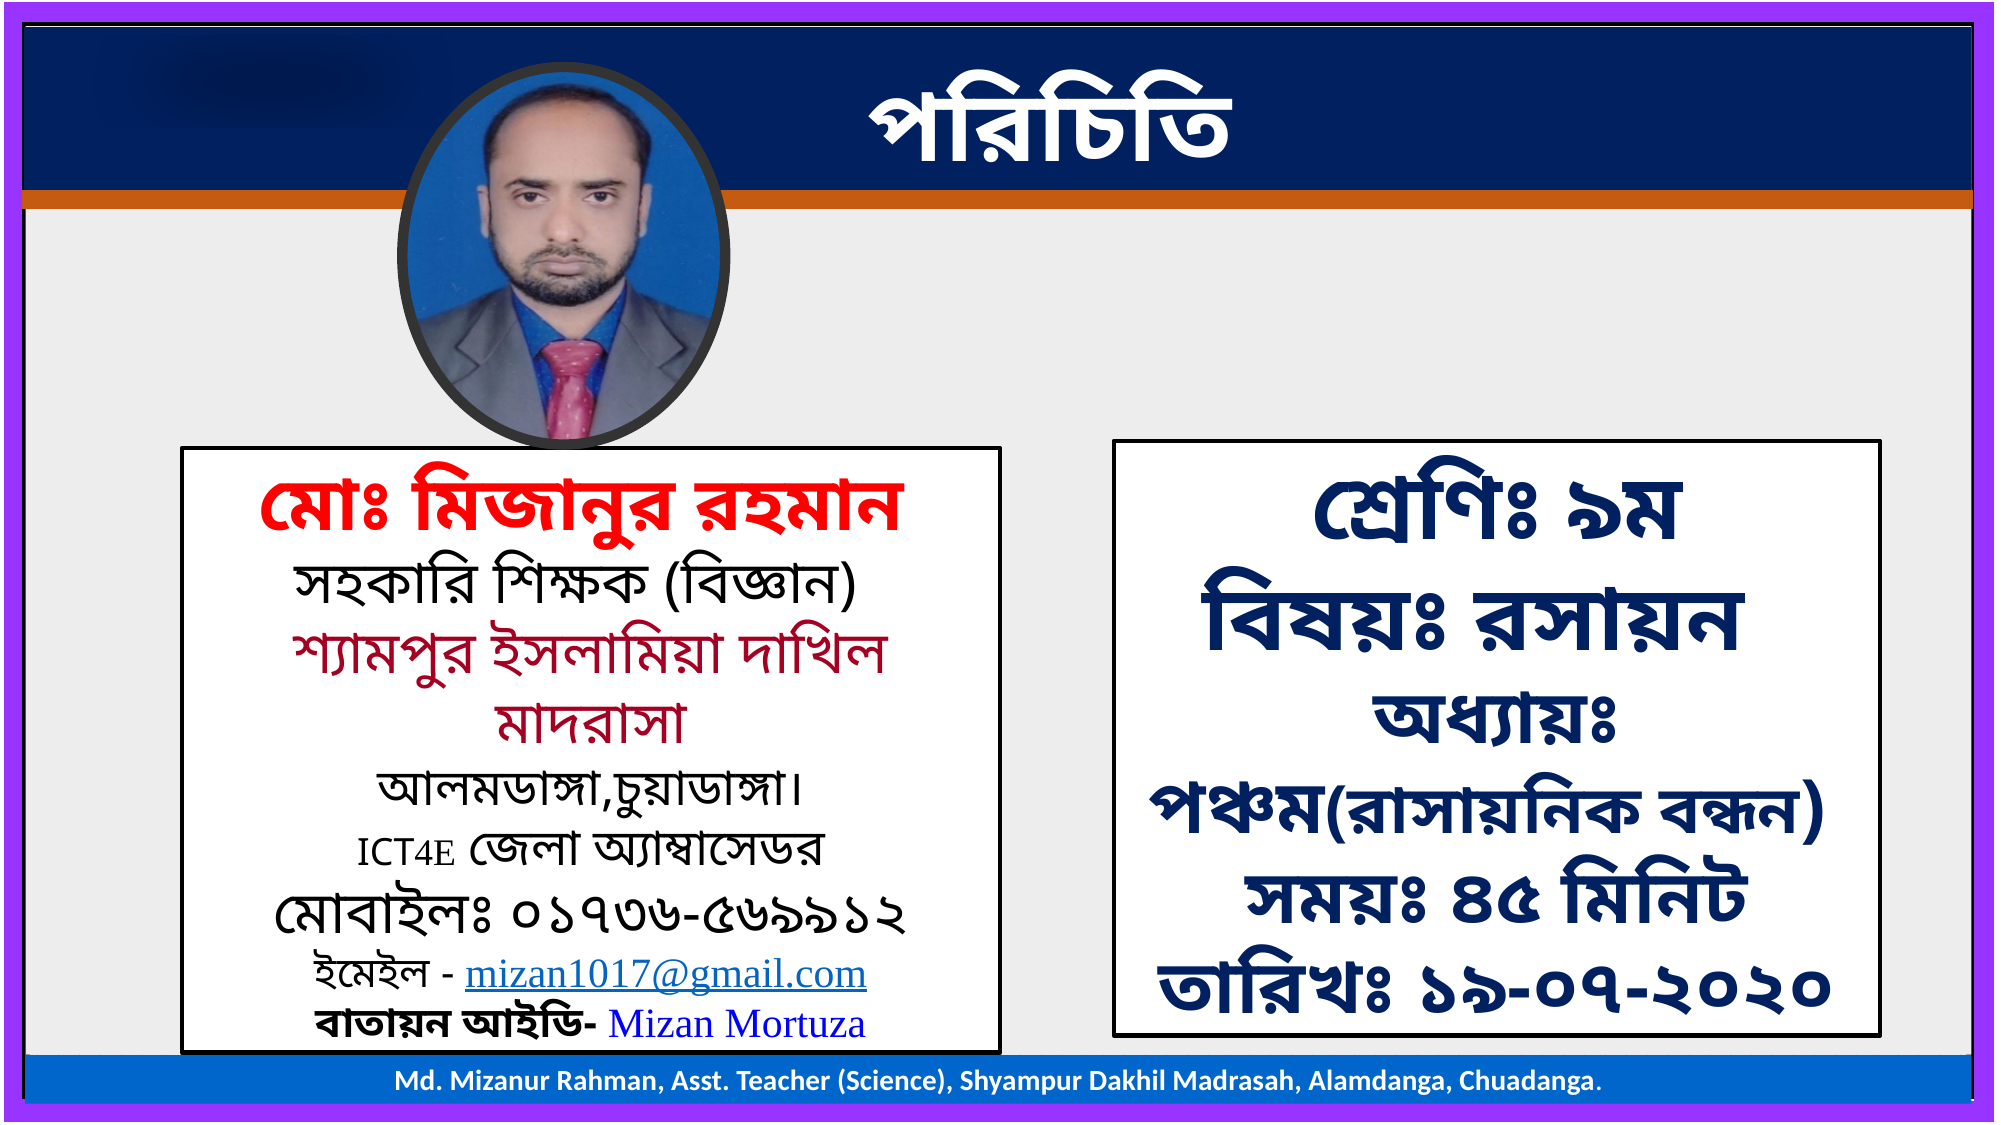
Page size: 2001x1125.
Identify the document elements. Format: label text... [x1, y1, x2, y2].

text_box [726, 190, 1973, 209]
text_box শ্রেণিঃ ৯ম বিষয়ঃ রসায়ন অধ্যায়ঃ পঞ্চম(রাসায়নিক বন্ধন) সময়ঃ ৪৫ মিনিট তারিখঃ ১৯-০৭-২০২০ [1113, 440, 1881, 1036]
text_box পরিচিতি [23, 27, 1972, 190]
text_box [22, 190, 402, 209]
picture [402, 66, 726, 445]
text_box মোঃ মিজানুর রহমান সহকারি শিক্ষক (বিজ্ঞান) শ্যামপুর ইসলামিয়া দাখিল মাদরাসা আলমডাঙ্গা,চুয়াডাঙ্গা। ICT4E জেলা অ্যাম্বাসেডর মোবাইলঃ ০১৭৩৬-৫৬৯৯১২ ইমেইল - mizan1017@gmail.com বাতায়ন আইডি- Mizan Mortuza [182, 448, 1000, 1053]
